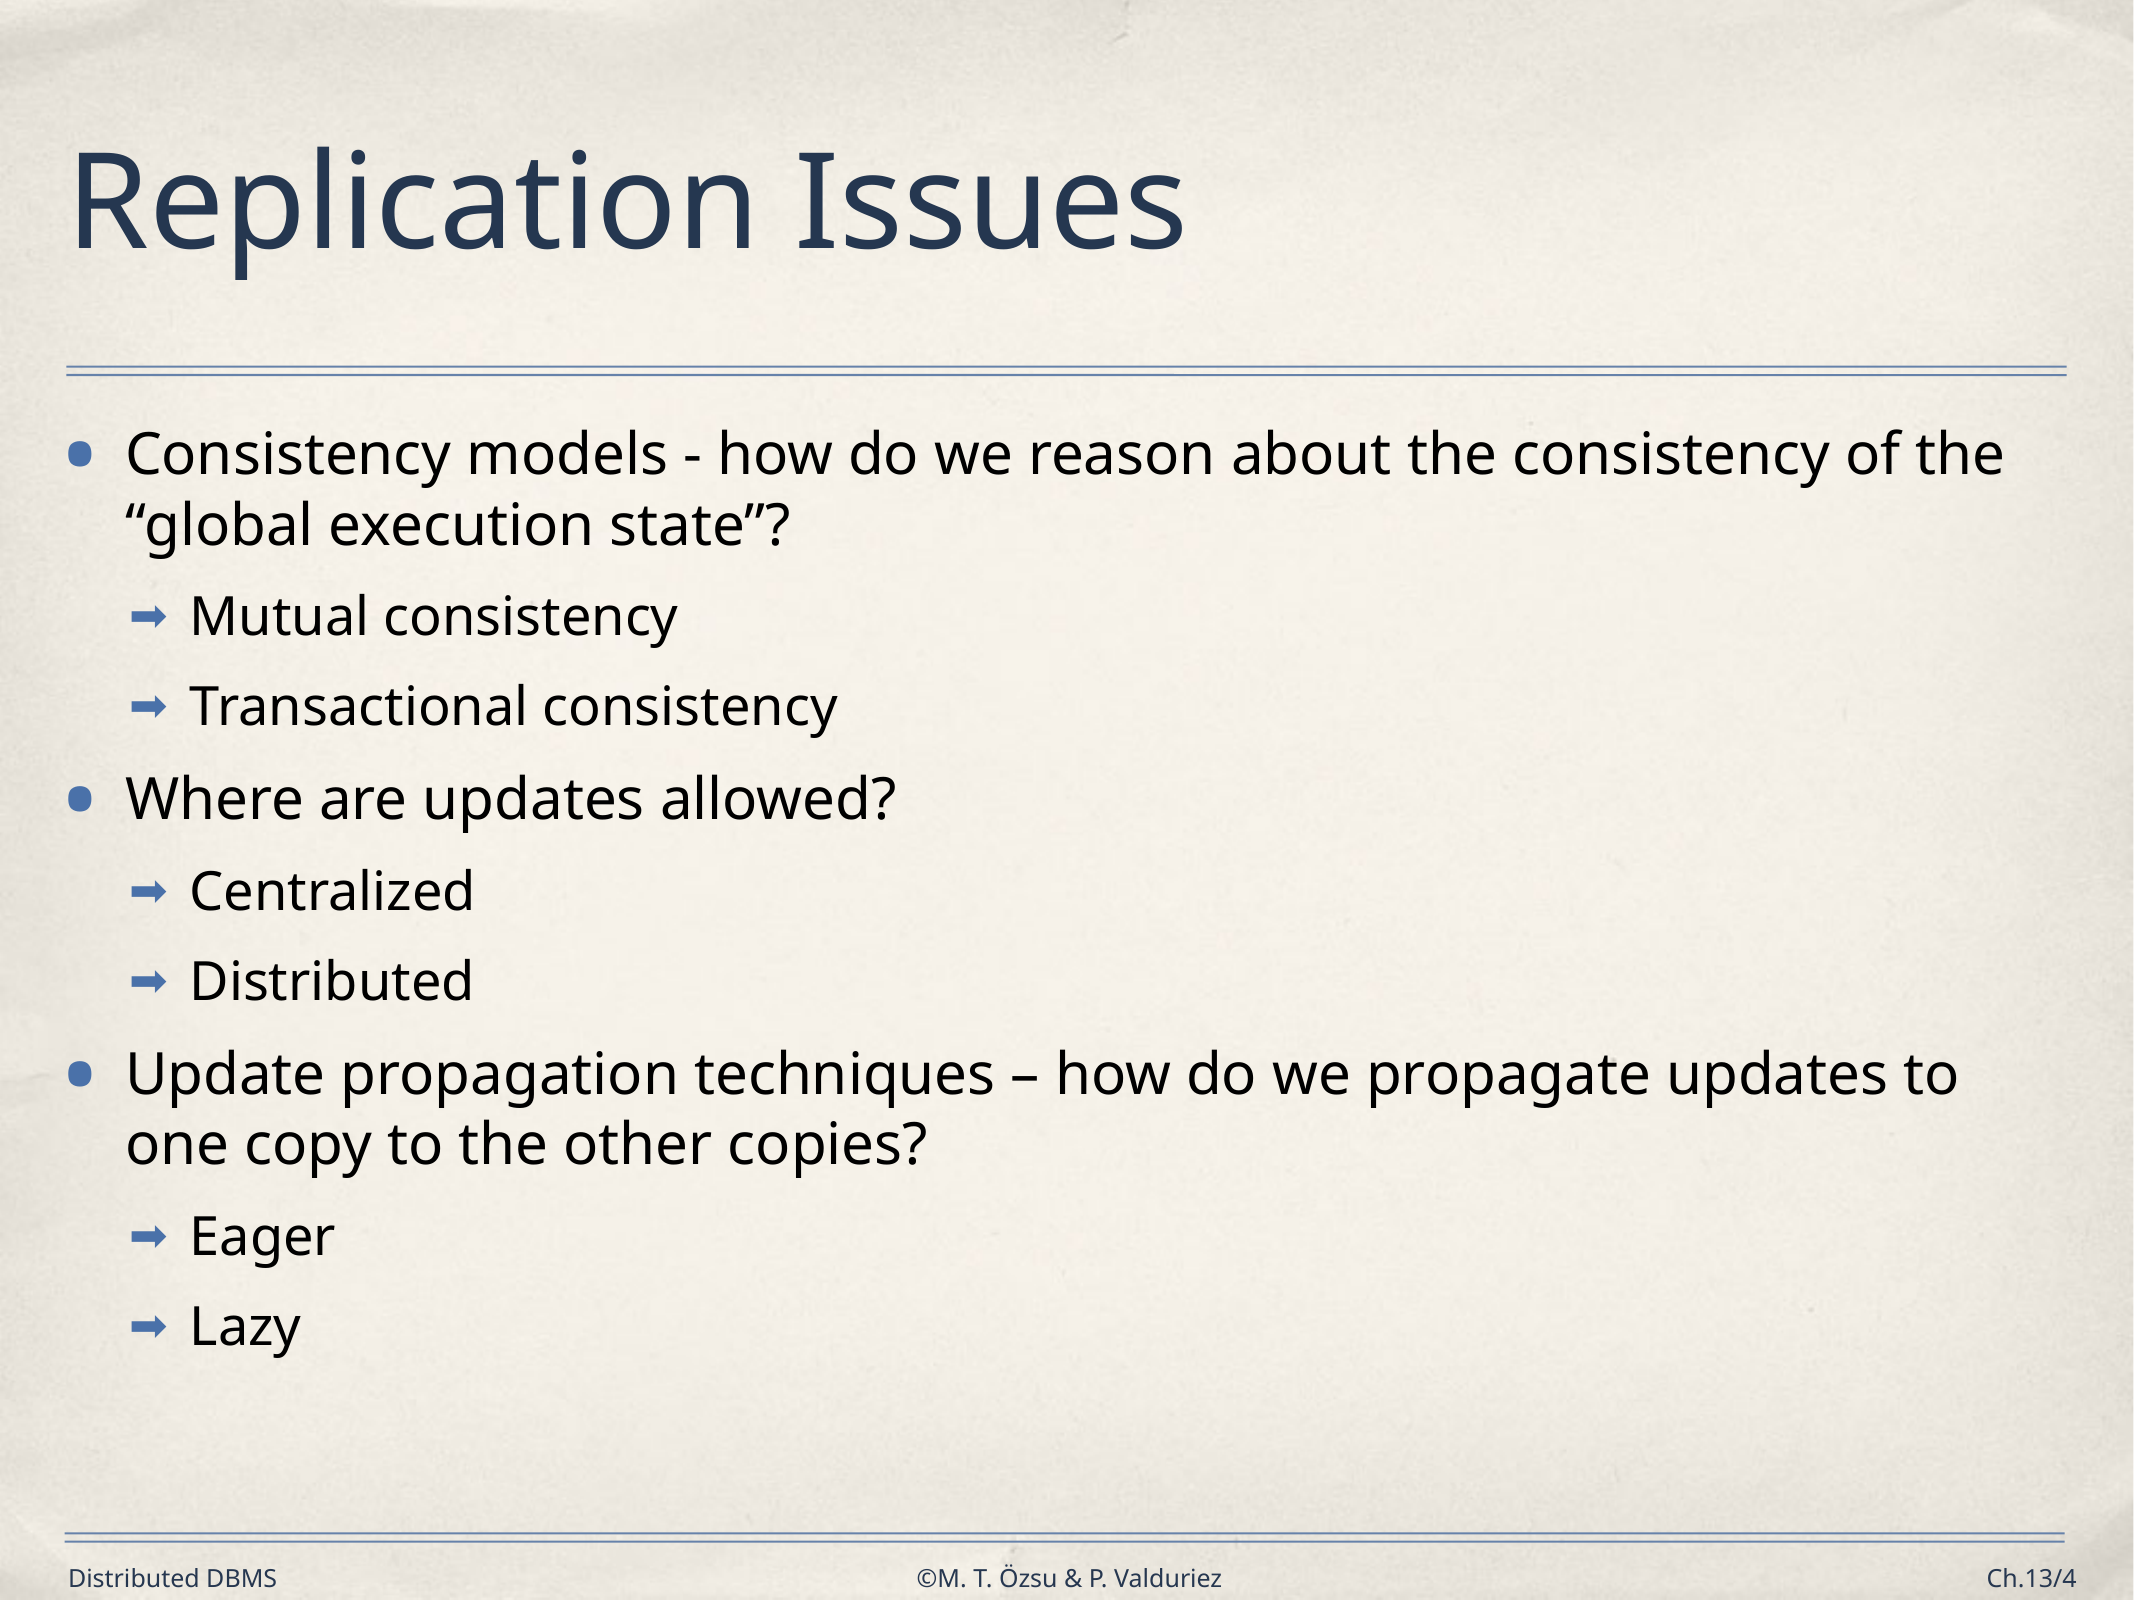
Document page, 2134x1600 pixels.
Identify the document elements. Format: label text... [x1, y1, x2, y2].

picture [0, 0, 2134, 1600]
title Replication Issues [58, 72, 2075, 338]
list Consistency models - how do we reason about the consistency of the “global execution state”? Mutual consistency Transactional consistency Where are updates allowed? Centralized Distributed Update propagation techniques – how do we propagate updates to one copy to the other copies? Eager Lazy [56, 408, 2073, 1519]
